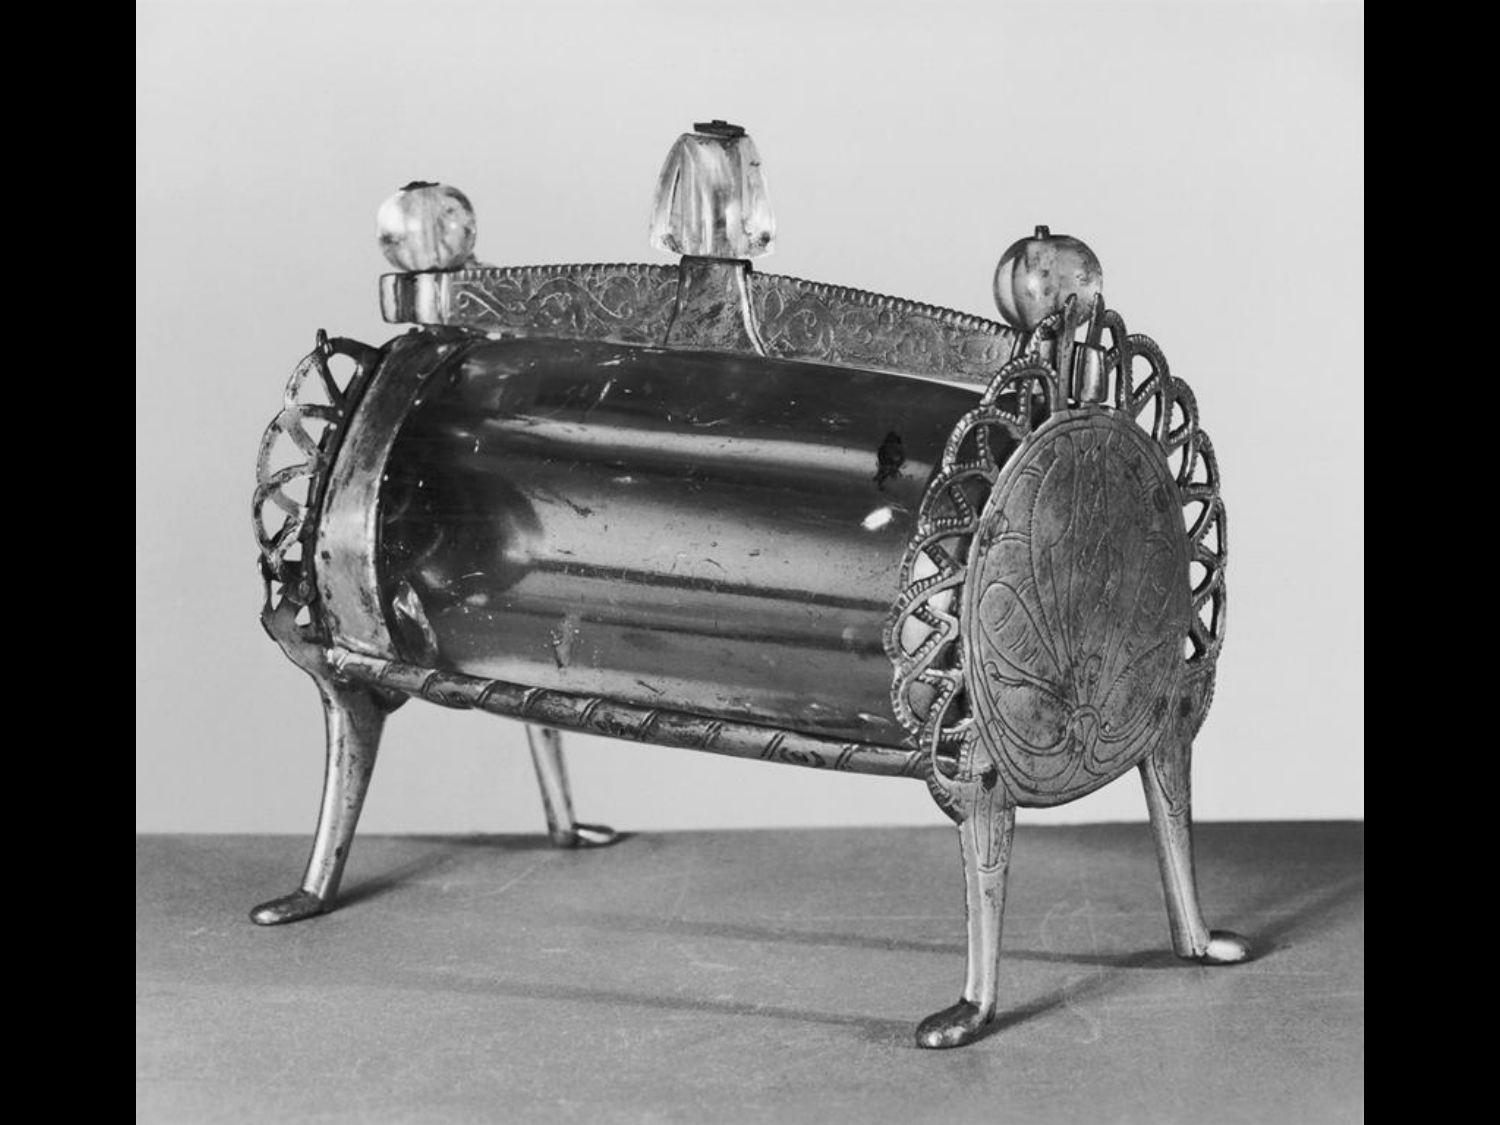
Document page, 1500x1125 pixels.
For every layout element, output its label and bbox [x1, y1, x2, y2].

picture [135, 0, 1364, 1125]
